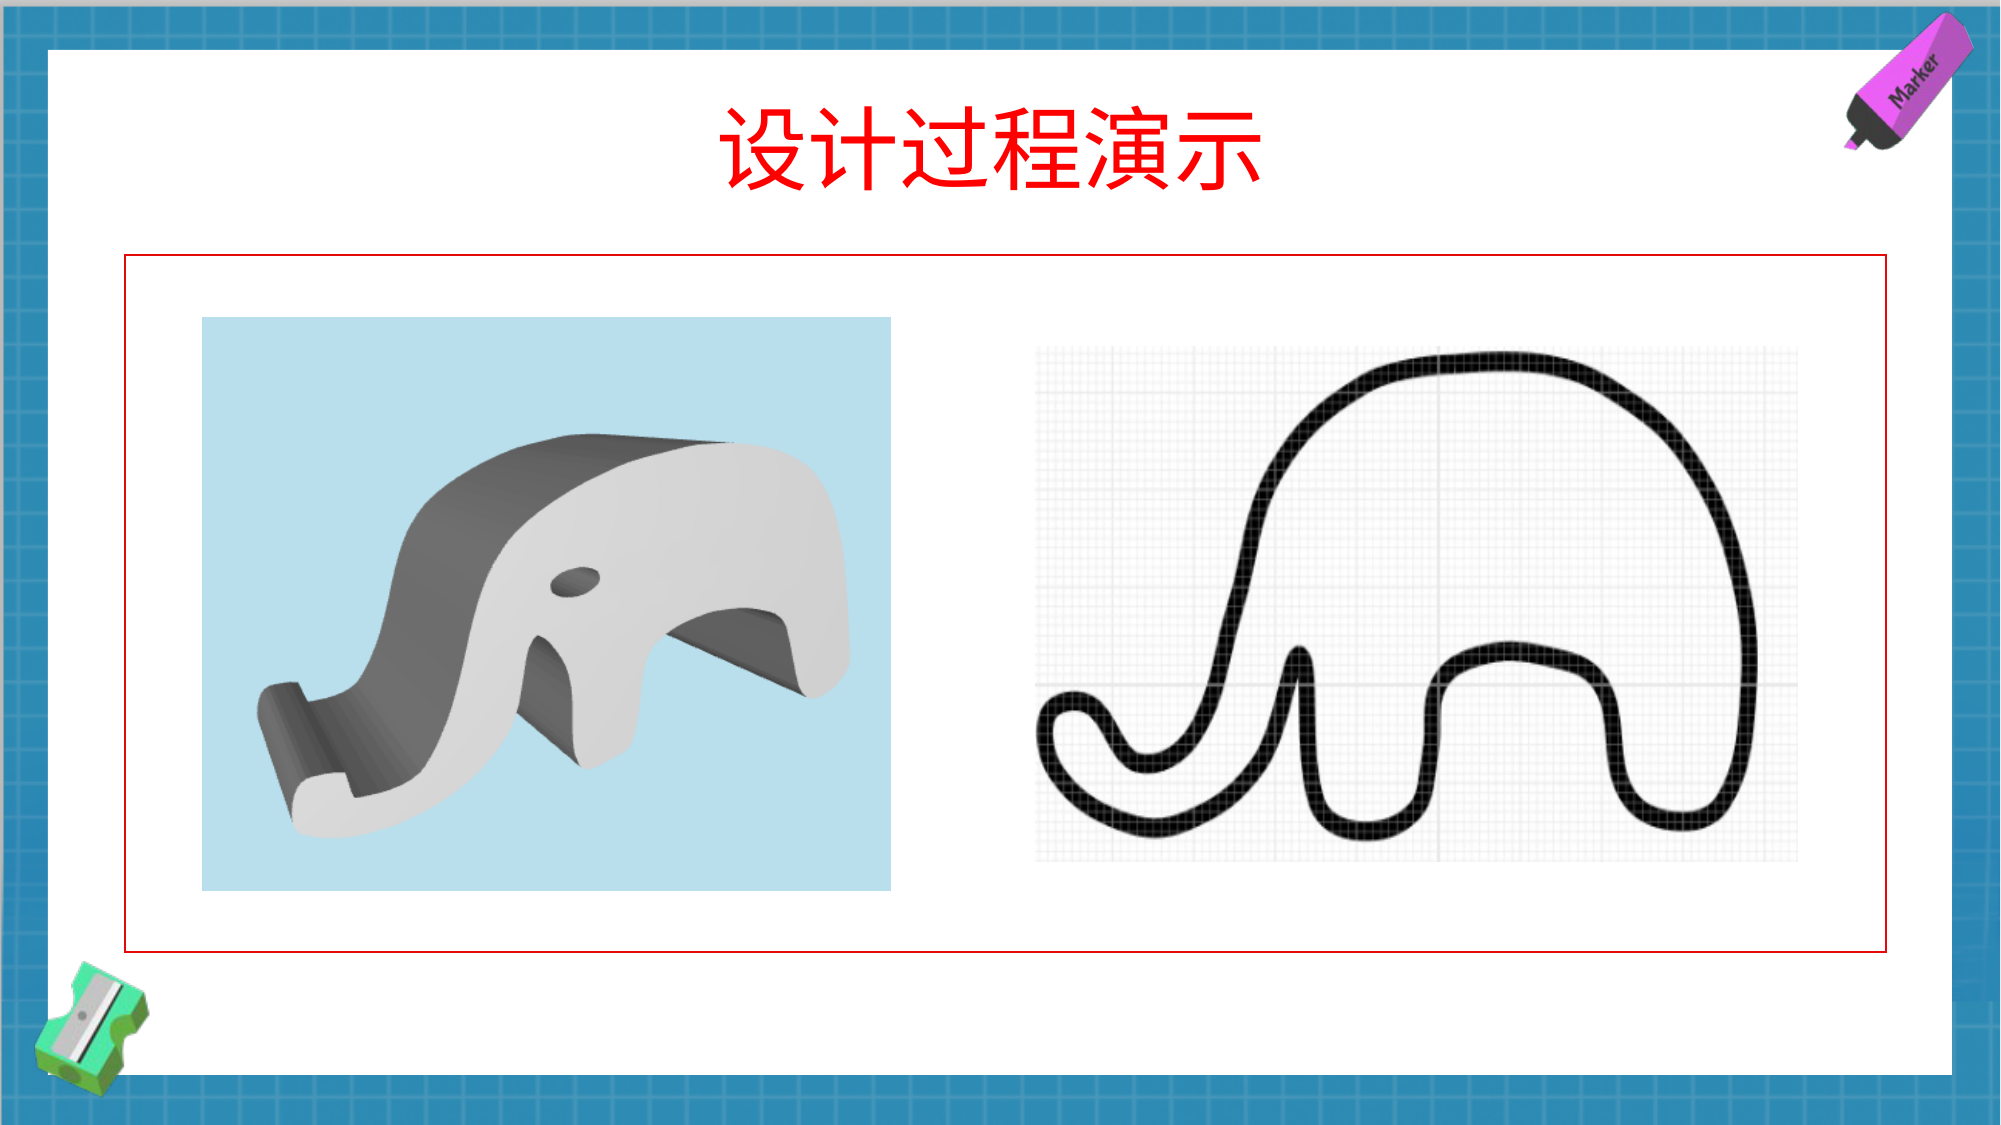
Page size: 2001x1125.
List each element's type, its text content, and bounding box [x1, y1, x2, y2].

text_box 设计过程演示 [701, 84, 1299, 209]
text_box [124, 254, 1887, 953]
picture [0, 0, 2001, 1125]
